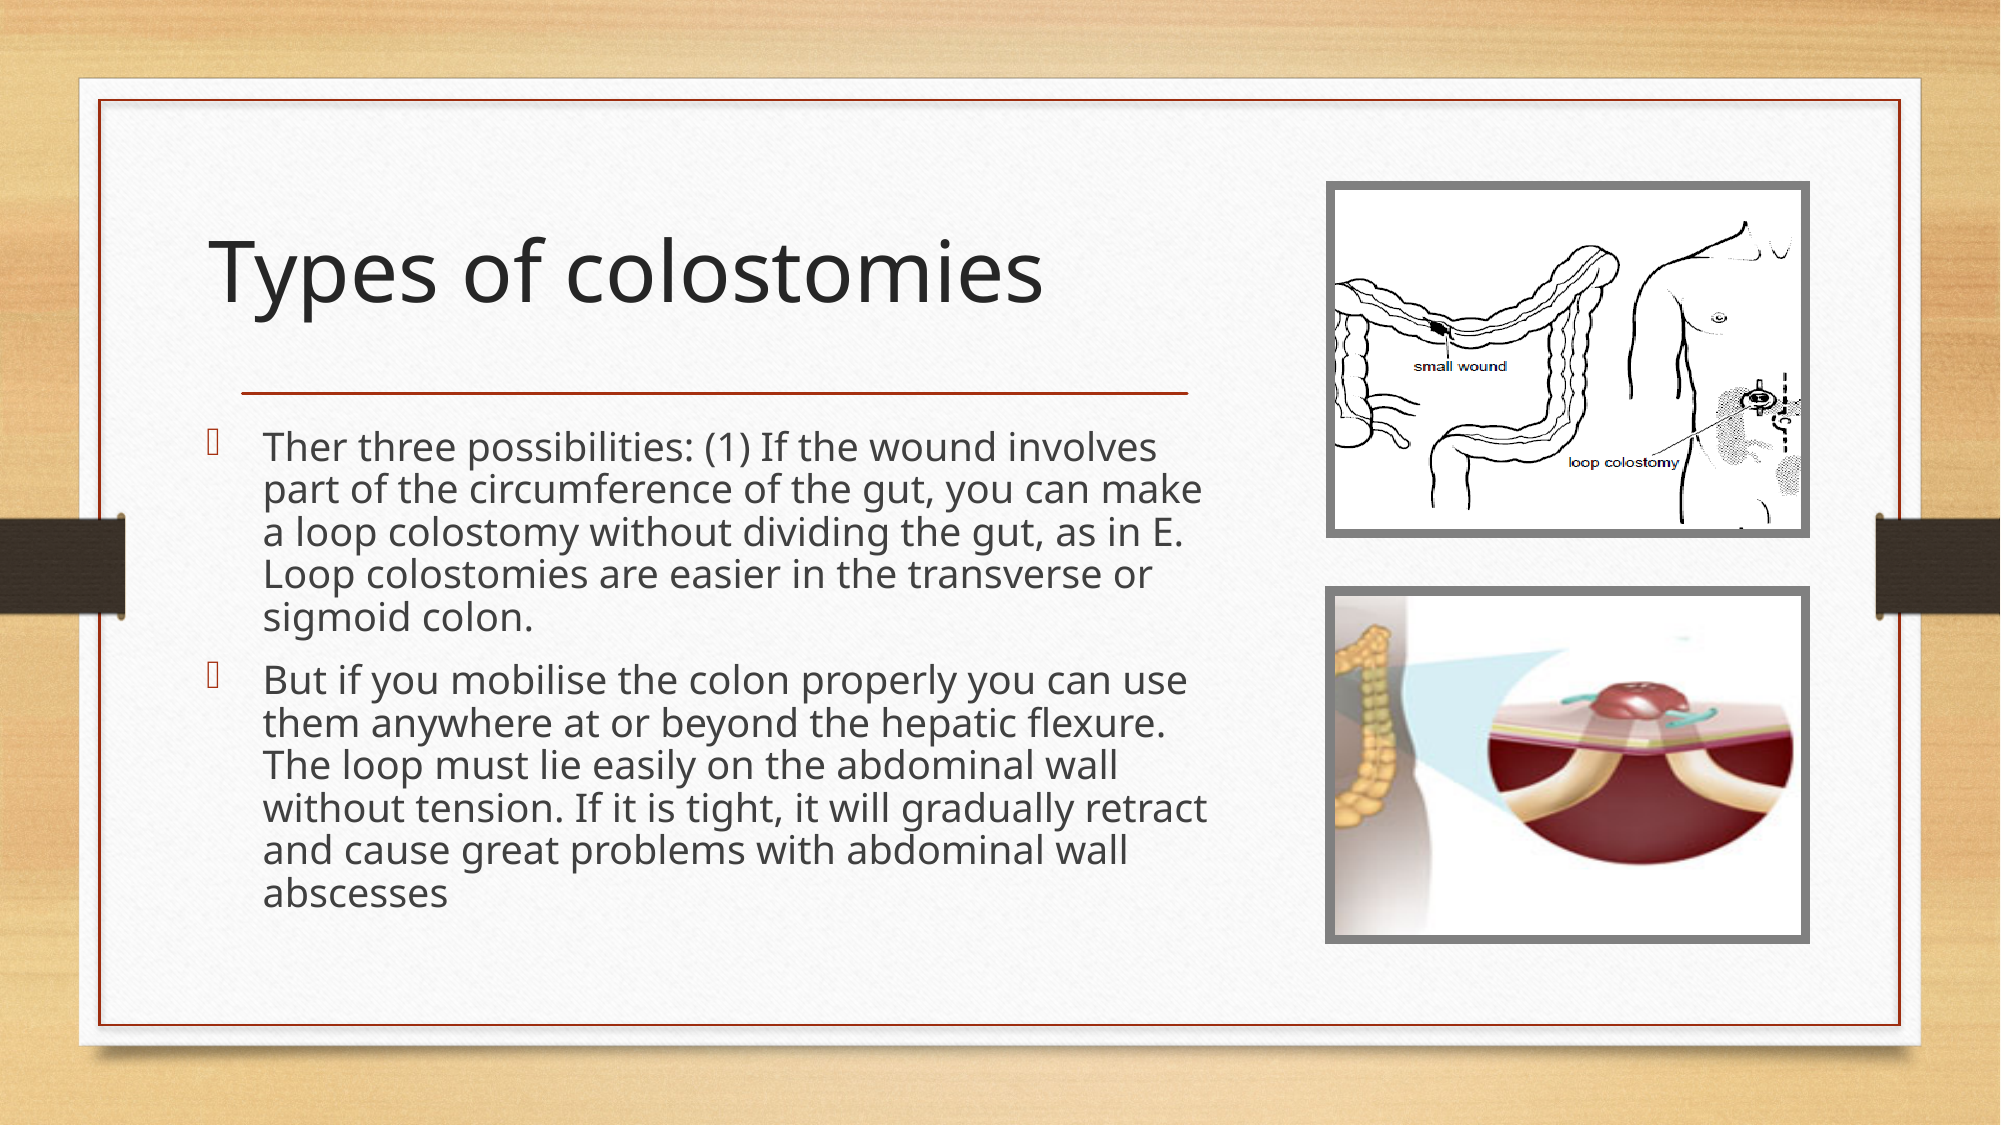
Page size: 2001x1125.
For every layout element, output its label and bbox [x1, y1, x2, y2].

picture [1334, 595, 1802, 935]
list [1334, 189, 1801, 530]
text_box [0, 0, 2000, 1125]
